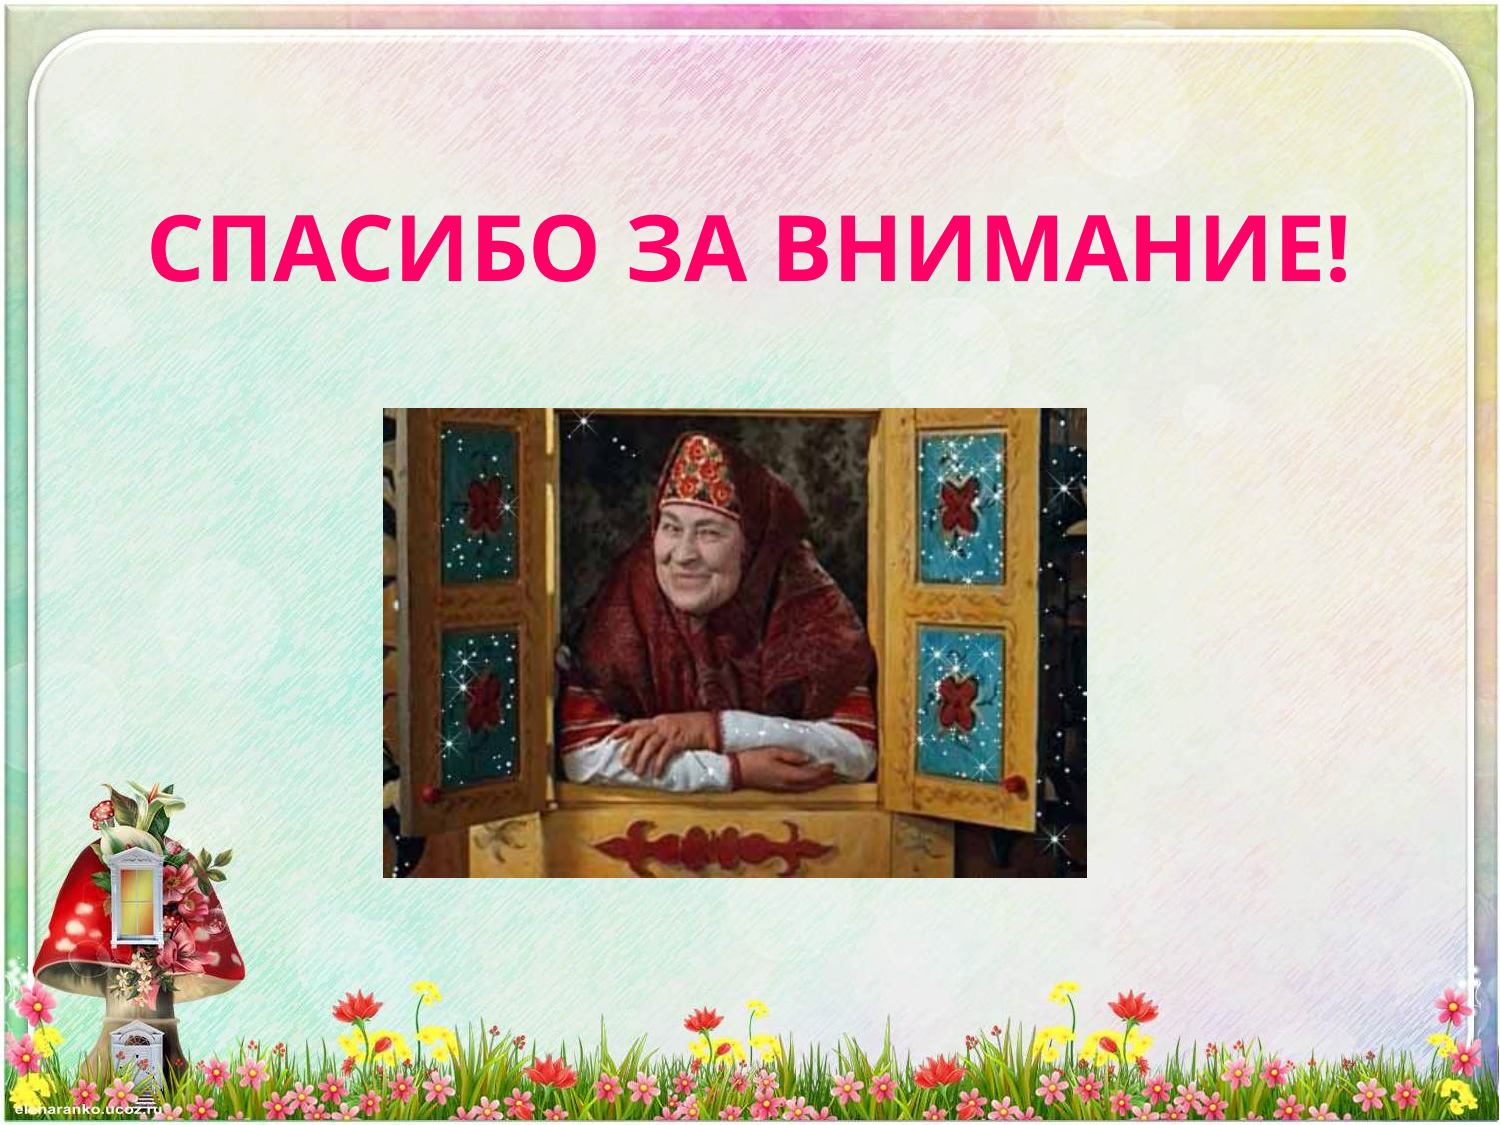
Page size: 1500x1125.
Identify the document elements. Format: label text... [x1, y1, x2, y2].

title СПАСИБО ЗА ВНИМАНИЕ! [75, 45, 1425, 445]
picture [0, 0, 1500, 1125]
